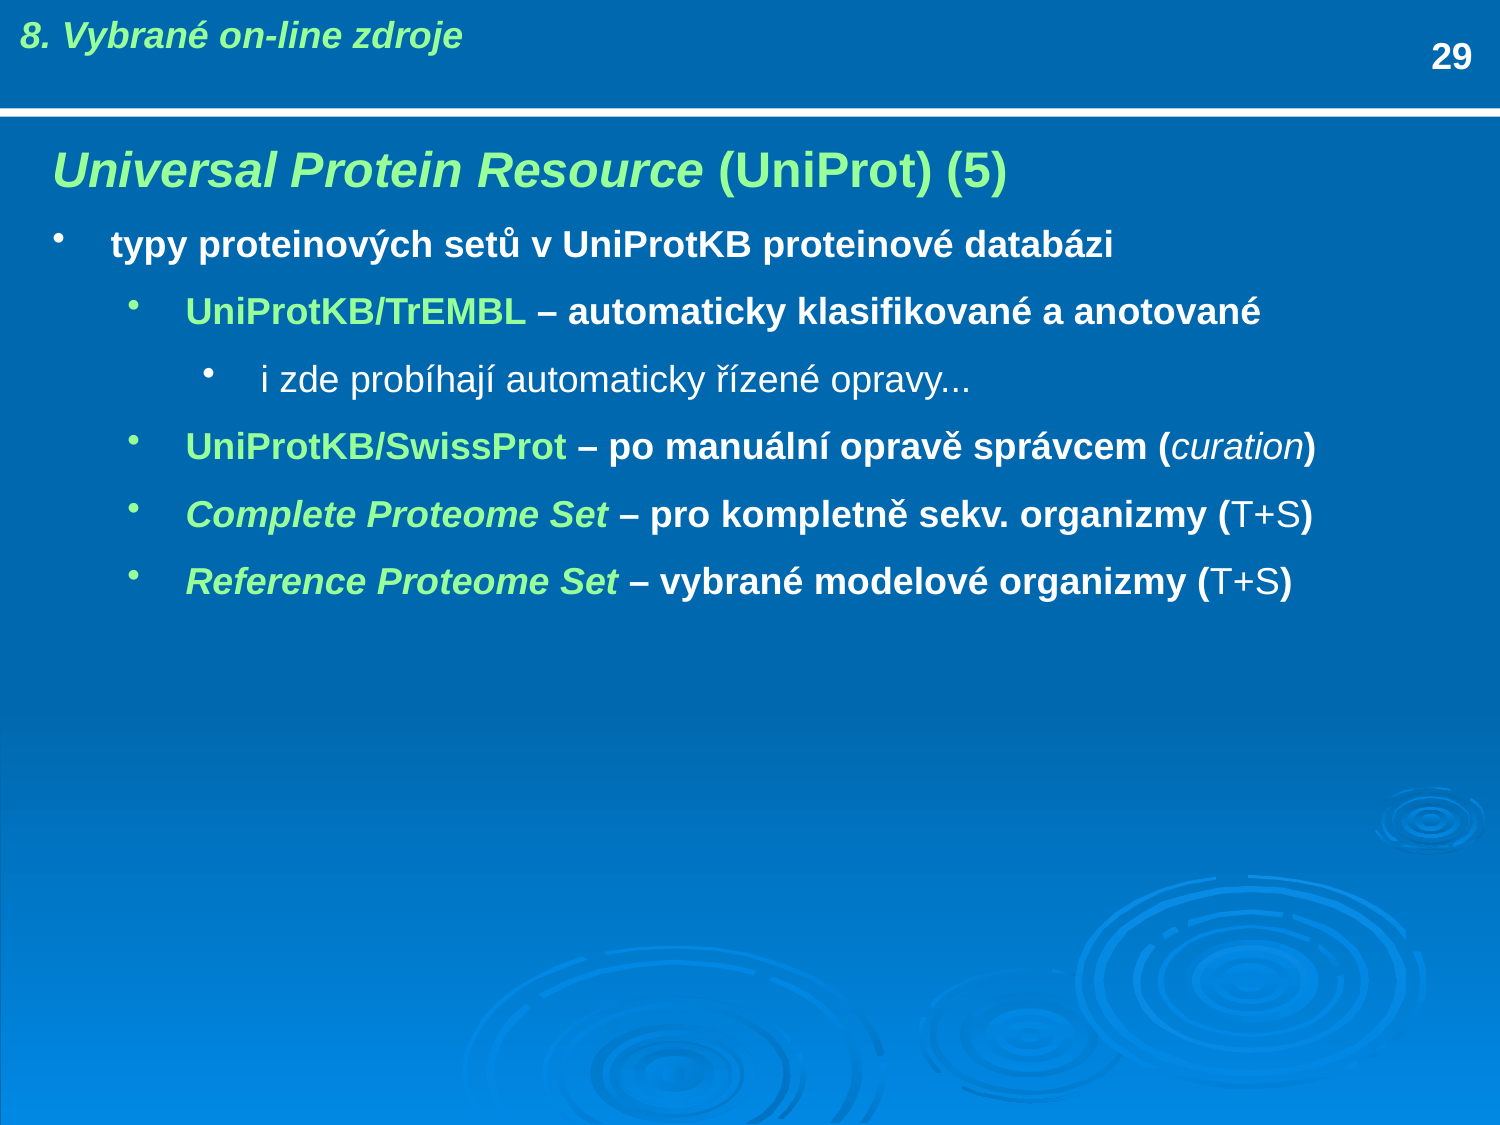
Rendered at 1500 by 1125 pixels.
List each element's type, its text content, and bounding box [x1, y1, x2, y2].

text_box 29 [1399, 24, 1488, 85]
text_box Universal Protein Resource (UniProt) (5) typy proteinových setů v UniProtKB proteinové databázi UniProtKB/TrEMBL – automaticky klasifikované a anotované i zde probíhají automaticky řízené opravy... UniProtKB/SwissProt – po manuální opravě správcem (curation) Complete Proteome Set – pro kompletně sekv. organizmy (T+S) Reference Proteome Set – vybrané modelové organizmy (T+S) [37, 99, 1463, 610]
text_box 8. Vybrané on-line zdroje [5, 3, 479, 104]
